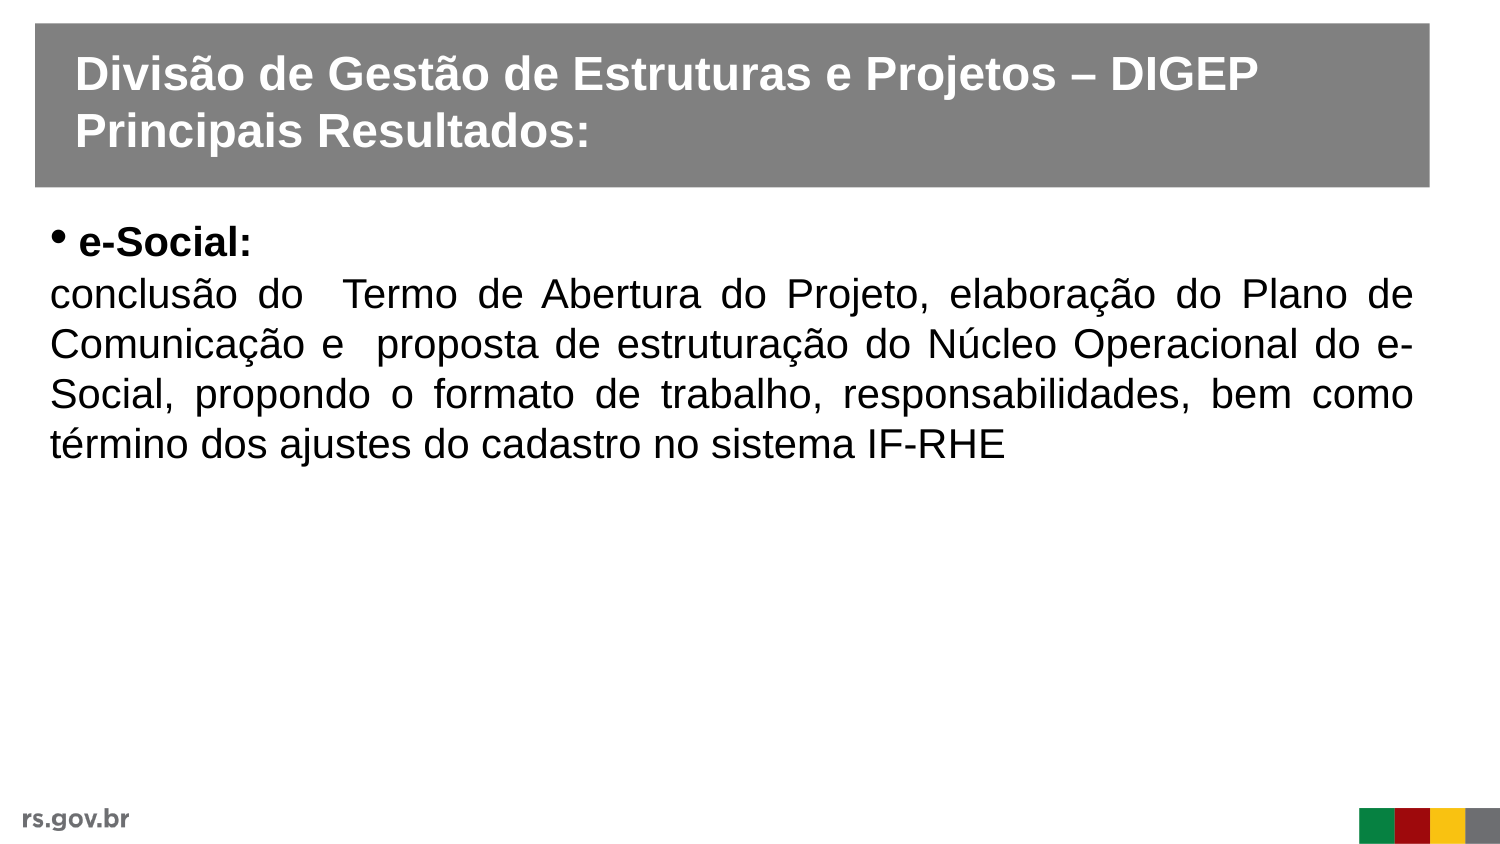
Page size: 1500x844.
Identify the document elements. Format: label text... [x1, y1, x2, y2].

text_box e-Social: conclusão do Termo de Abertura do Projeto, elaboração do Plano de Comunicação e proposta de estruturação do Núcleo Operacional do e-Social, propondo o formato de trabalho, responsabilidades, bem como término dos ajustes do cadastro no sistema IF-RHE [35, 199, 1430, 817]
picture [1359, 808, 1500, 844]
text_box [33, 21, 1432, 189]
text_box Divisão de Gestão de Estruturas e Projetos – DIGEP Principais Resultados: [60, 35, 1465, 200]
picture [23, 808, 130, 831]
